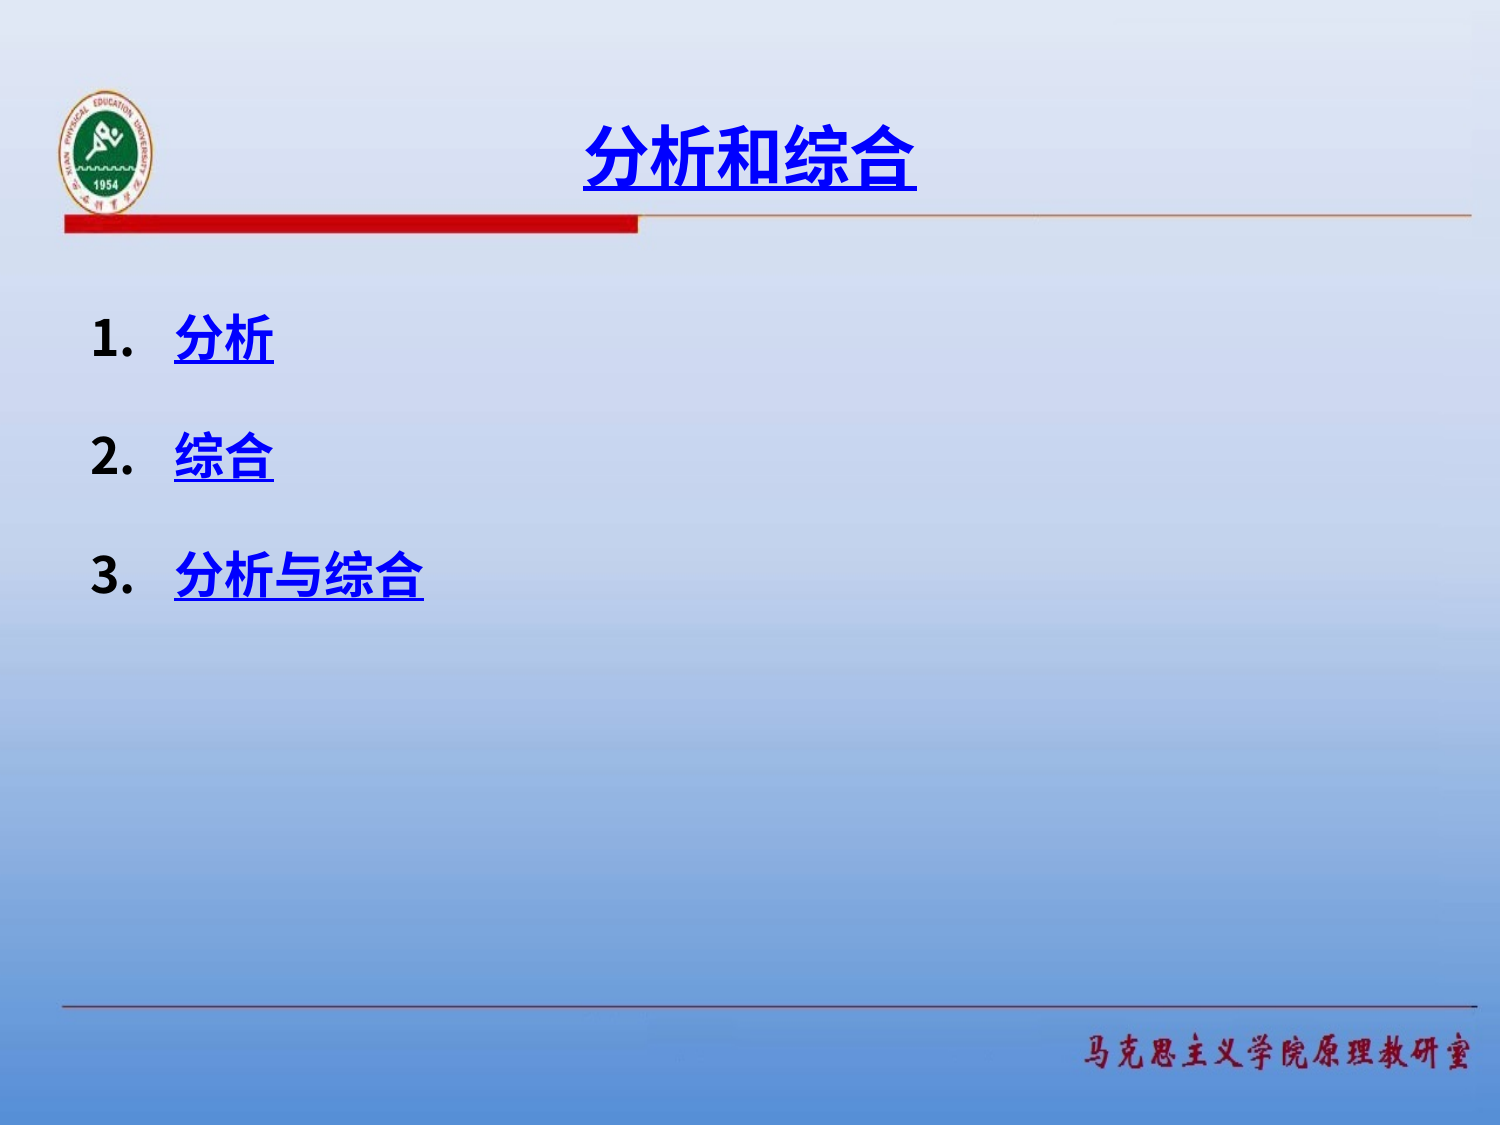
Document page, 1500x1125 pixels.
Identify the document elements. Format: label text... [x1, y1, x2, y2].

list 分析 综合 分析与综合 [75, 262, 1425, 1005]
title 分析和综合 [75, 45, 1425, 233]
picture [0, 0, 1500, 1125]
